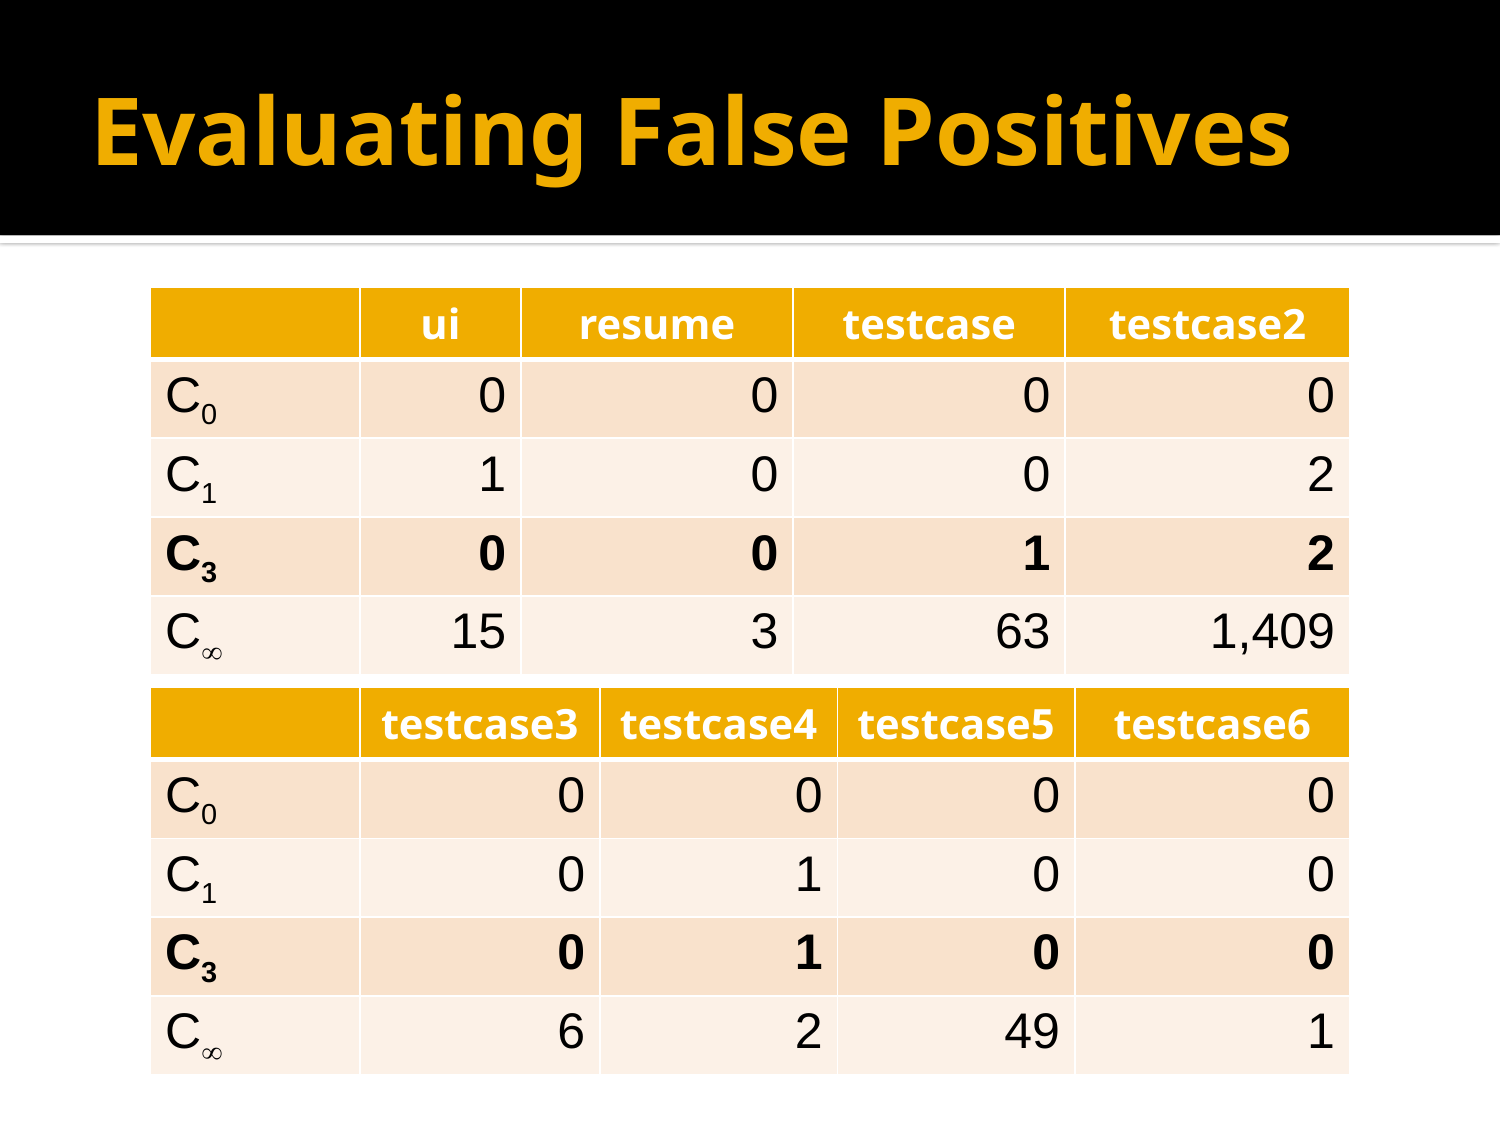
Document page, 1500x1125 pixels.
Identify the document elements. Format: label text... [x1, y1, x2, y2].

table_cell 15 [361, 597, 520, 674]
table_cell 0 [522, 518, 792, 595]
table_cell 6 [361, 997, 599, 1074]
table_cell 1 [601, 839, 837, 916]
table_cell C3 [151, 518, 359, 595]
table_cell 0 [838, 918, 1074, 995]
table_cell C1 [151, 839, 359, 916]
table_cell 0 [838, 839, 1074, 916]
table_cell 0 [838, 762, 1074, 838]
table_header testcase2 [1066, 288, 1349, 357]
table_cell 0 [1076, 918, 1349, 995]
table_cell 1 [1076, 997, 1349, 1074]
table_header [151, 688, 359, 757]
table_header resume [522, 288, 792, 357]
table_cell C0 [151, 362, 359, 437]
table_cell 0 [522, 439, 792, 516]
table_cell 1 [794, 518, 1064, 595]
table_cell 0 [1076, 839, 1349, 916]
table_cell 1 [361, 439, 520, 516]
table_cell 3 [522, 597, 792, 674]
table_cell 0 [361, 362, 520, 437]
table_cell 0 [361, 518, 520, 595]
table_cell 1,409 [1066, 597, 1349, 674]
table_cell 0 [601, 762, 837, 838]
table_header [151, 288, 359, 357]
table_cell C1 [151, 439, 359, 516]
table_header testcase3 [361, 688, 599, 757]
table_header testcase6 [1076, 688, 1349, 757]
table_header testcase5 [838, 688, 1074, 757]
table_cell 0 [361, 762, 599, 838]
table_cell C0 [151, 762, 359, 838]
table_cell C [151, 997, 359, 1074]
table_cell 0 [1066, 362, 1349, 437]
table_cell 0 [522, 362, 792, 437]
table_cell C3 [151, 918, 359, 995]
table_cell 0 [361, 839, 599, 916]
table_cell 1 [601, 918, 837, 995]
table_cell 0 [794, 362, 1064, 437]
table_cell C [151, 597, 359, 674]
title Evaluating False Positives [75, 25, 1425, 231]
table_cell 63 [794, 597, 1064, 674]
table_cell 49 [838, 997, 1074, 1074]
table_cell 0 [1076, 762, 1349, 838]
table_header ui [361, 288, 520, 357]
table_header testcase4 [601, 688, 837, 757]
table_cell 2 [601, 997, 837, 1074]
table_cell 2 [1066, 518, 1349, 595]
table_header testcase [794, 288, 1064, 357]
table_cell 2 [1066, 439, 1349, 516]
table_cell 0 [361, 918, 599, 995]
table_cell 0 [794, 439, 1064, 516]
